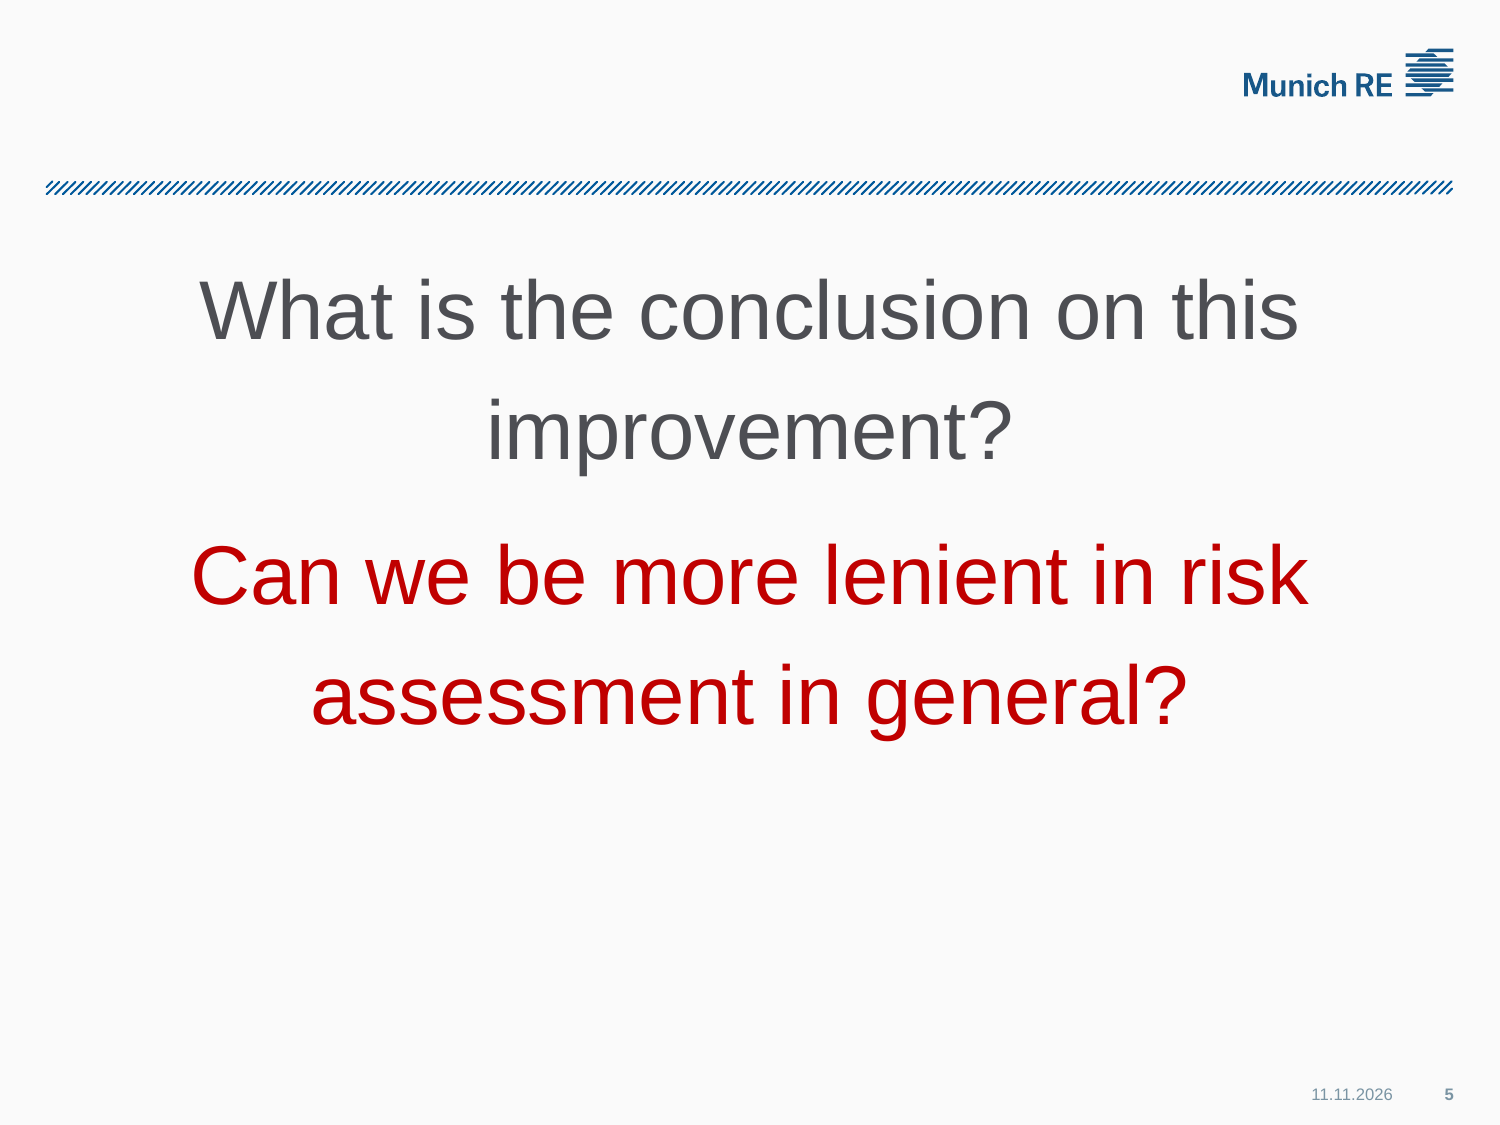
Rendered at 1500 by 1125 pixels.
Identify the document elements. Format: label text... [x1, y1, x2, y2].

list What is the conclusion on this improvement? Can we be more lenient in risk assessment in general? [47, 236, 1453, 1031]
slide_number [1256, 1071, 1393, 1117]
slide_number 5 [1396, 1071, 1469, 1116]
